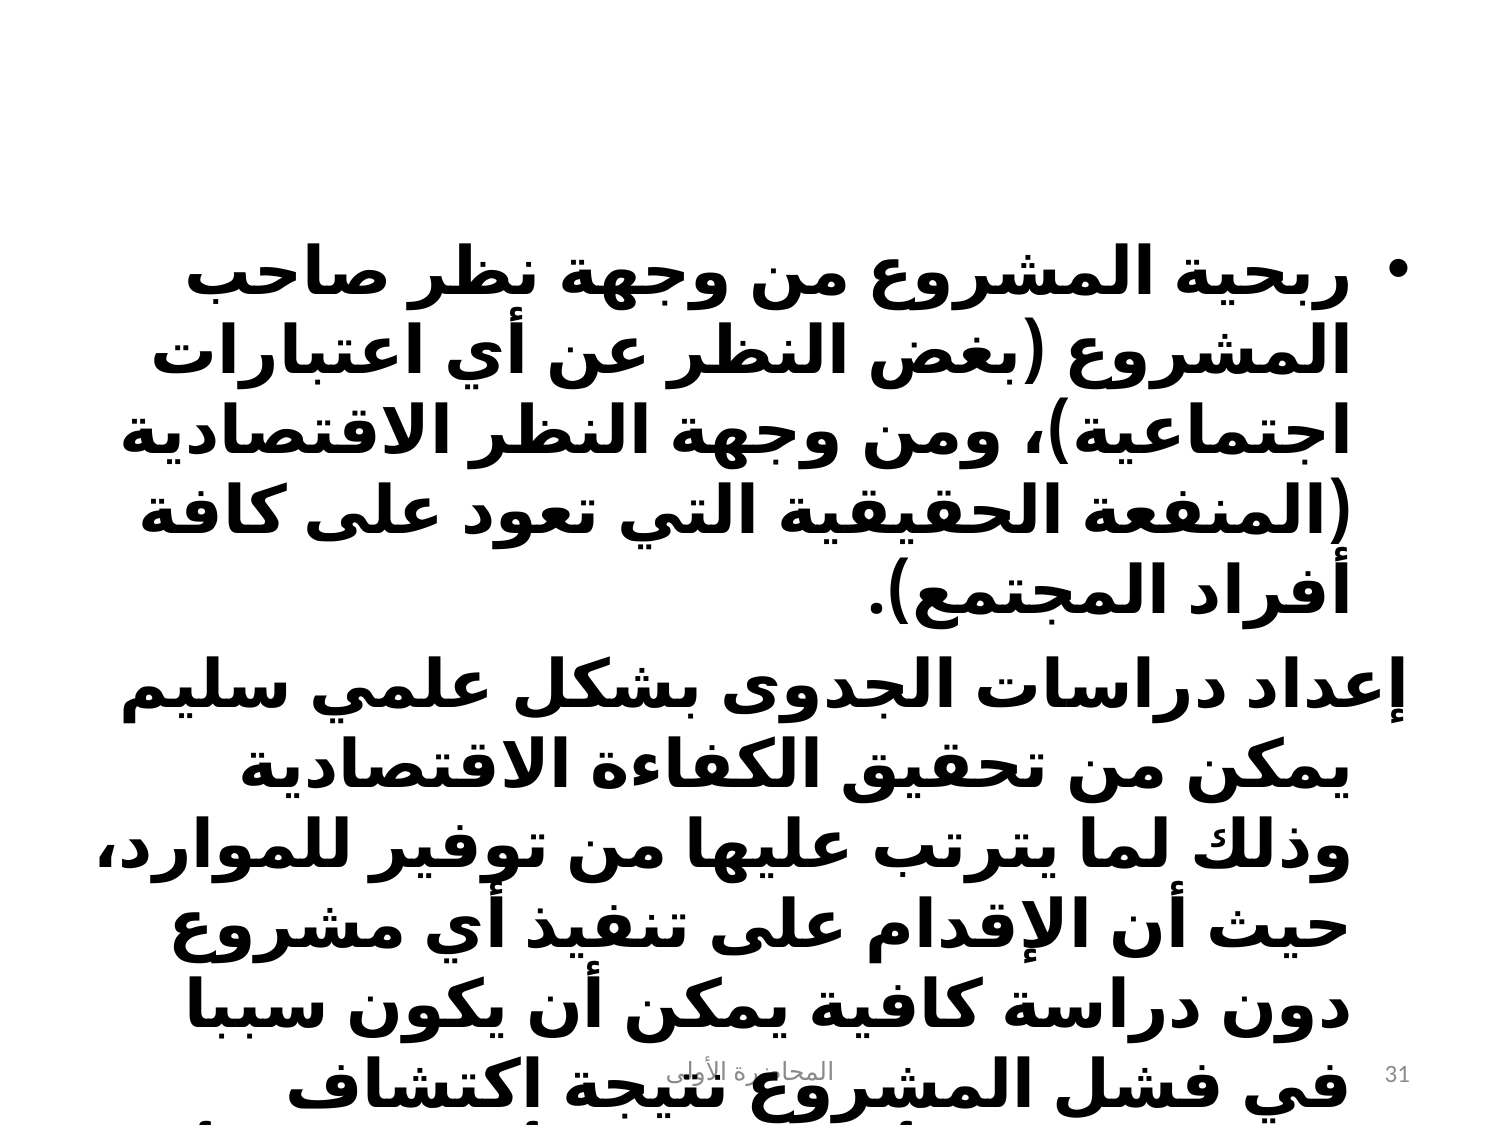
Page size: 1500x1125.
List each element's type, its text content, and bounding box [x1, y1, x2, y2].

slide_number 31 [1074, 1042, 1425, 1103]
list ربحية المشروع من وجهة نظر صاحب المشروع (بغض النظر عن أي اعتبارات اجتماعية)، ومن وجهة النظر الاقتصادية (المنفعة الحقيقية التي تعود على كافة أفراد المجتمع). إعداد دراسات الجدوى بشكل علمي سليم يمكن من تحقيق الكفاءة الاقتصادية وذلك لما يترتب عليها من توفير للموارد، حيث أن الإقدام على تنفيذ أي مشروع دون دراسة كافية يمكن أن يكون سببا في فشل المشروع نتيجة اكتشاف صعوبات فنية أو تسويقية أو قانونية أو بيئية، الأمر الذي يترتب عليه ضياع موارد غالبا ما تكون أضعاف تلك التي أنفقت على إعداد دراسات الجدوى. [75, 219, 1425, 963]
footer المحاضرة الأولى [512, 1042, 988, 1103]
